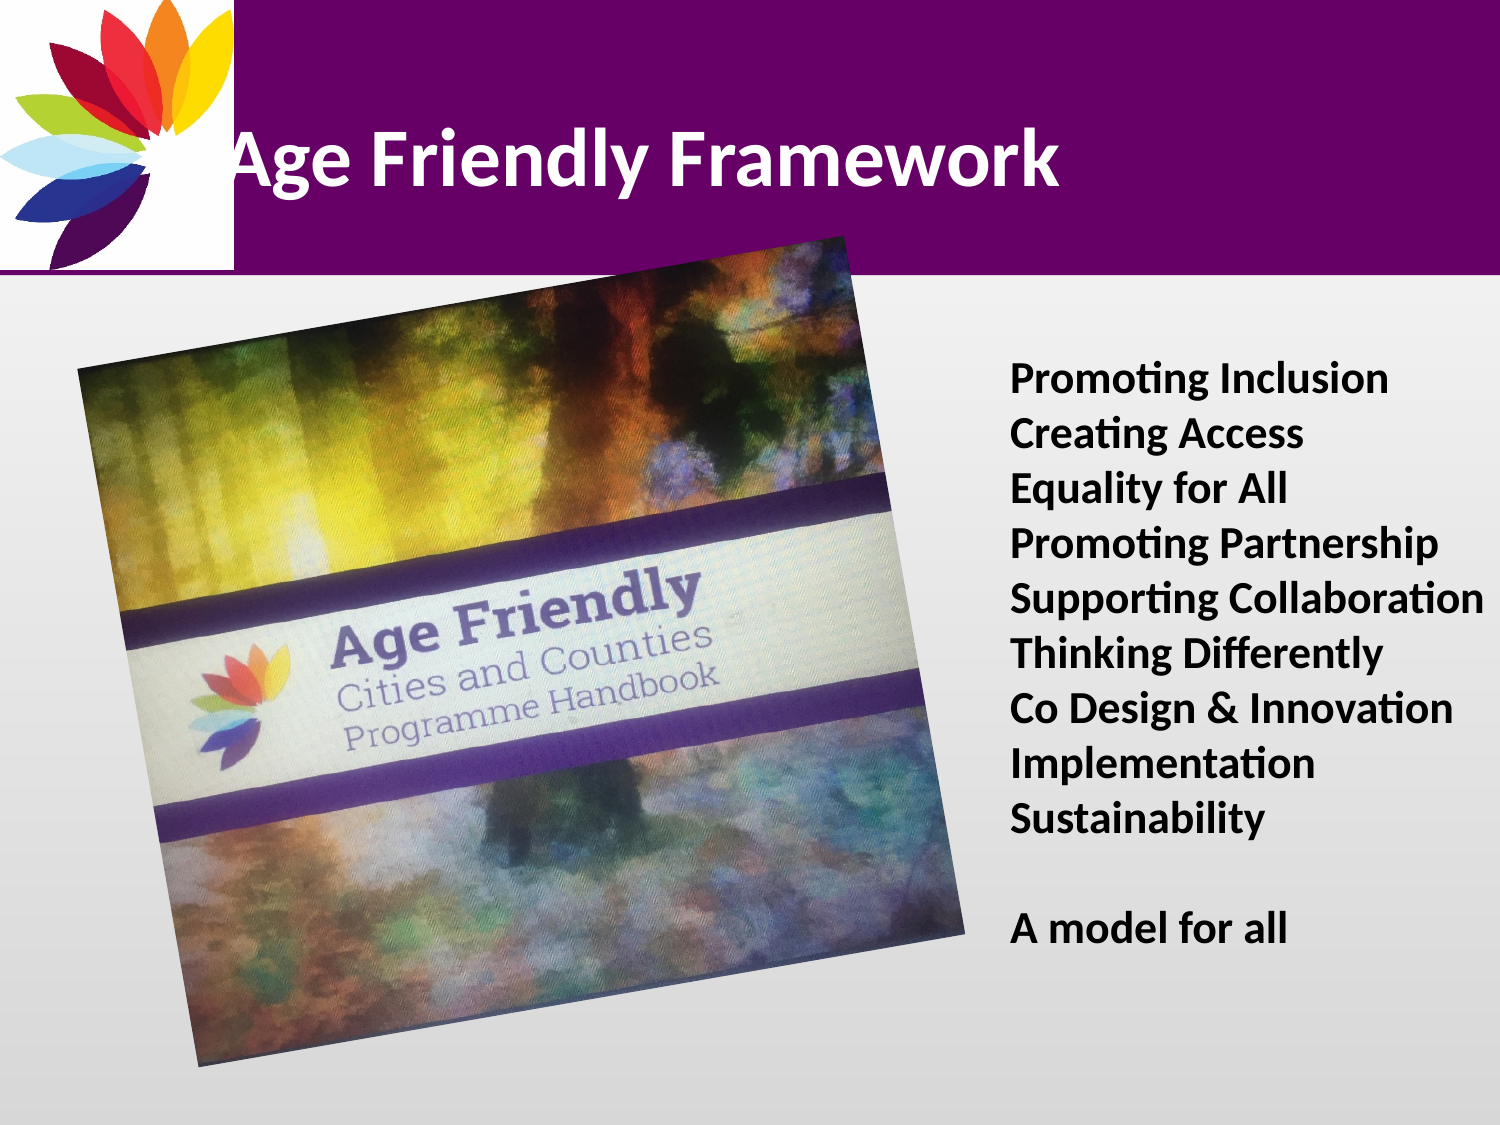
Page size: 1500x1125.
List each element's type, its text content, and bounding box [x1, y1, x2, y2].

picture [0, 0, 966, 1068]
title Age Friendly Framework [206, 50, 1500, 269]
text_box Promoting Inclusion Creating Access Equality for All Promoting Partnership Supporting Collaboration Thinking Differently Co Design & Innovation Implementation Sustainability A model for all [995, 339, 1500, 1015]
